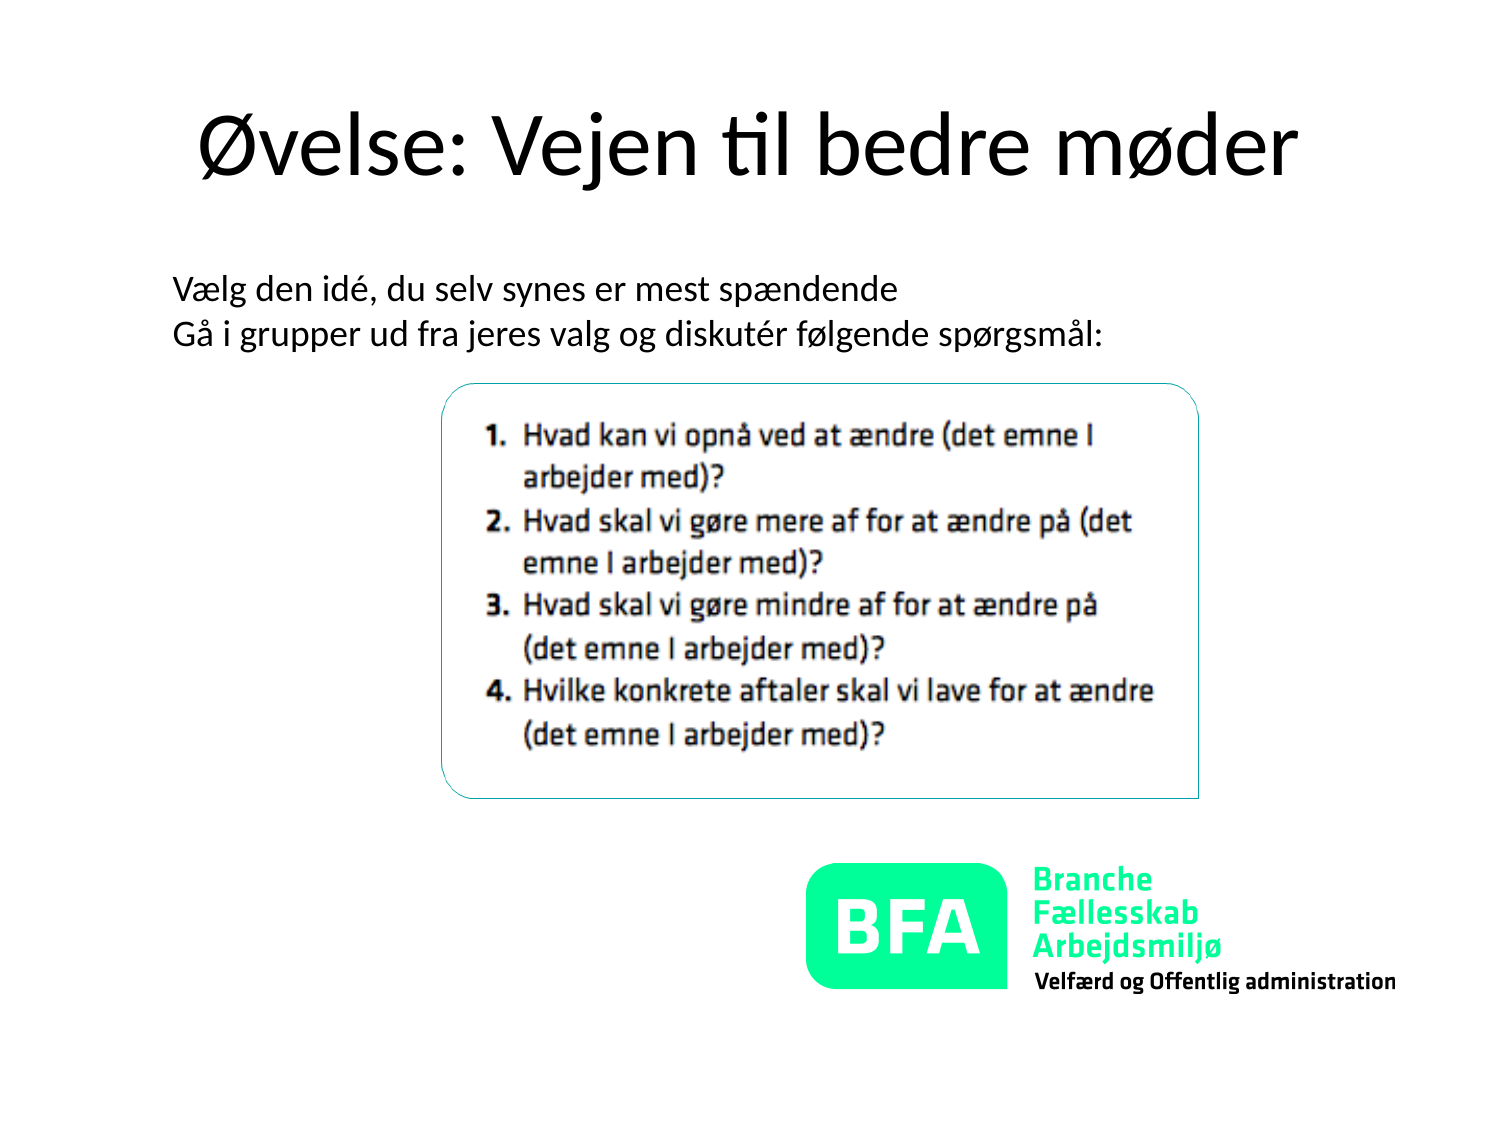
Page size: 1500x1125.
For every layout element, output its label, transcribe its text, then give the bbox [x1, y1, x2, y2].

text_box Vælg den idé, du selv synes er mest spændende Gå i grupper ud fra jeres valg og diskutér følgende spørgsmål: [157, 256, 1120, 362]
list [806, 766, 1395, 1091]
picture [439, 382, 1202, 801]
title Øvelse: Vejen til bedre møder [75, 45, 1425, 233]
